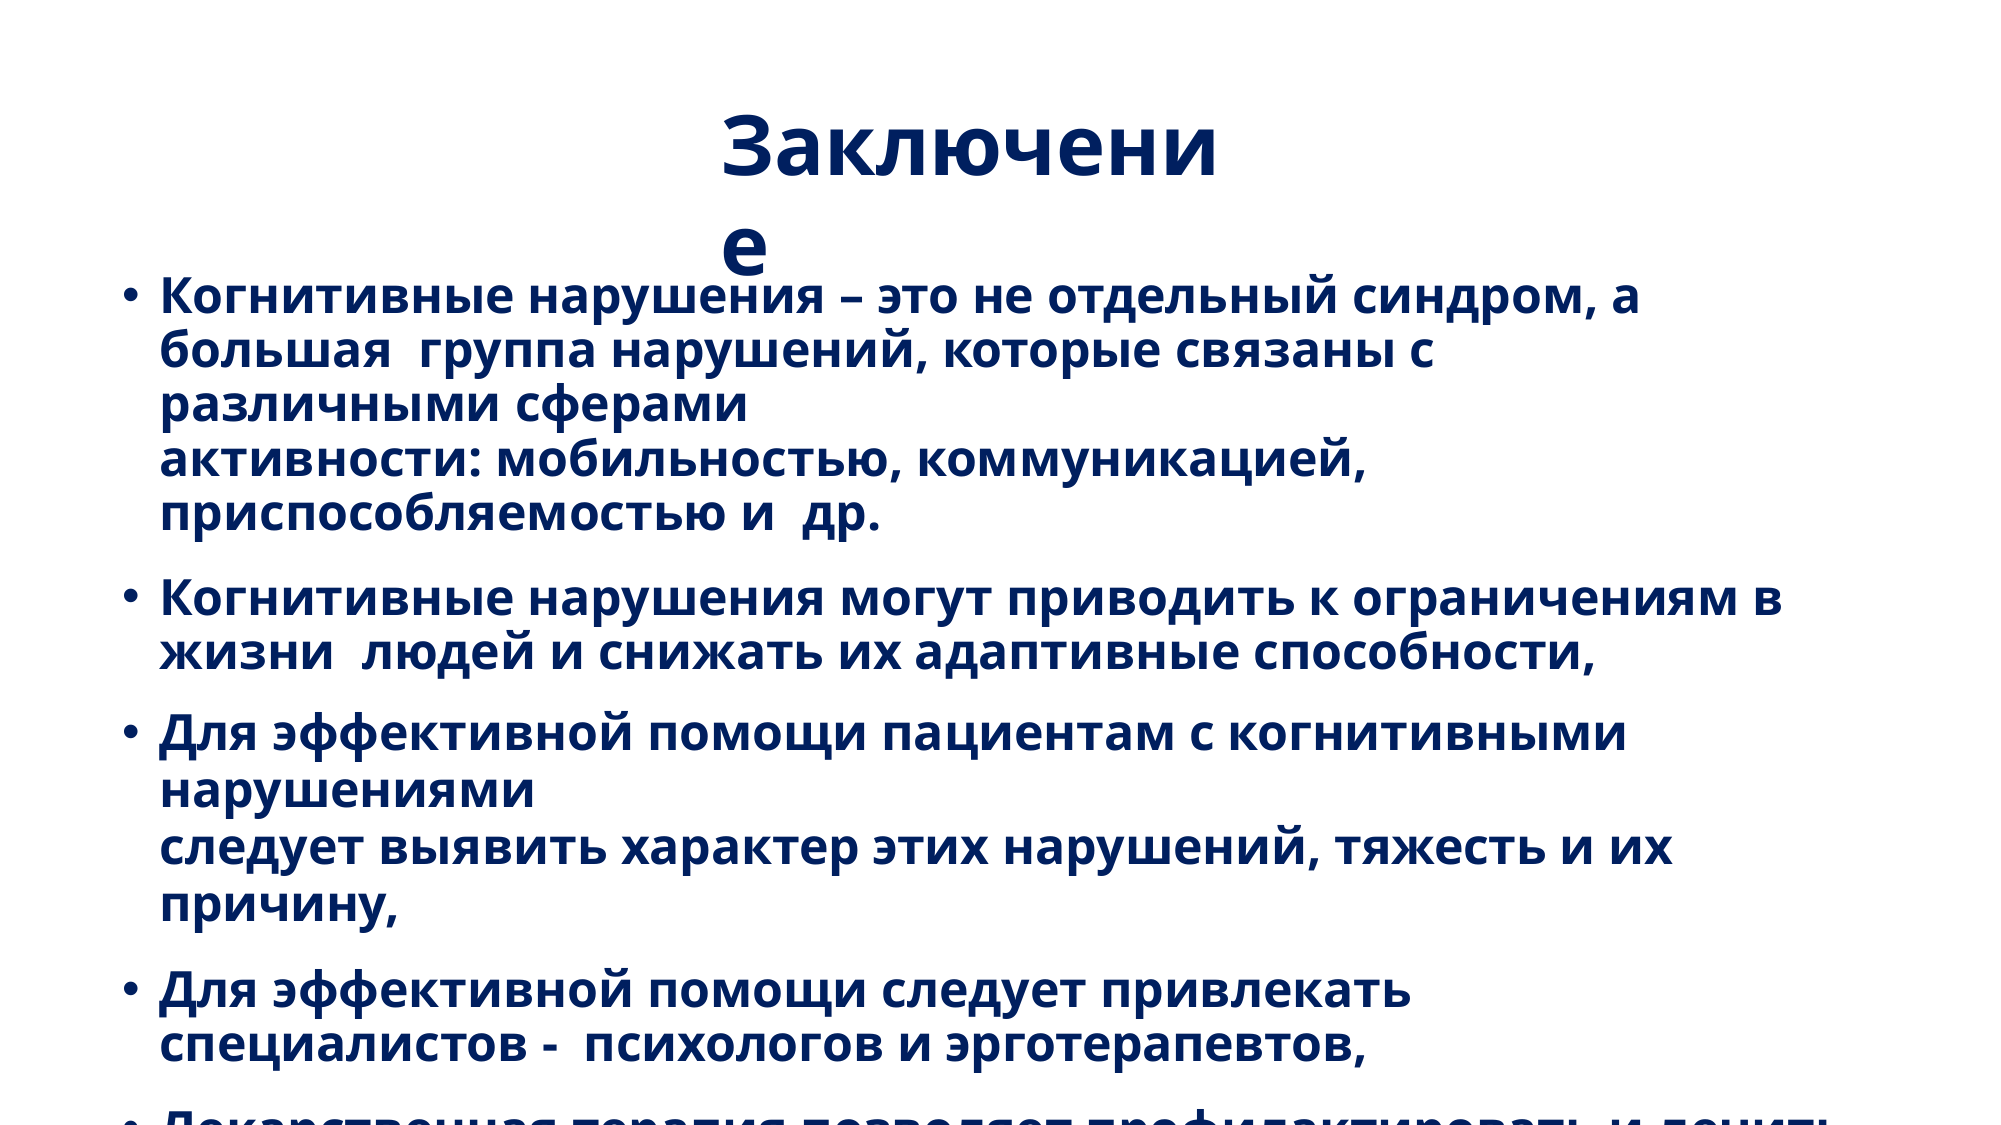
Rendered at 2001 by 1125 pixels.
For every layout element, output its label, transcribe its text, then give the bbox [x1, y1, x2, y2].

title Заключение [718, 90, 1229, 293]
text_box Когнитивные нарушения – это не отдельный синдром, а большая группа нарушений, которые связаны с различными сферами активности: мобильностью, коммуникацией, приспособляемостью и др. Когнитивные нарушения могут приводить к ограничениям в жизни людей и снижать их адаптивные способности, Для эффективной помощи пациентам с когнитивными нарушениями следует выявить характер этих нарушений, тяжесть и их причину, Для эффективной помощи следует привлекать специалистов - психологов и эрготерапевтов, Лекарственная терапия позволяет профилактировать и лечить легкие и умеренные когнитивные нарушения. [120, 261, 1895, 1125]
